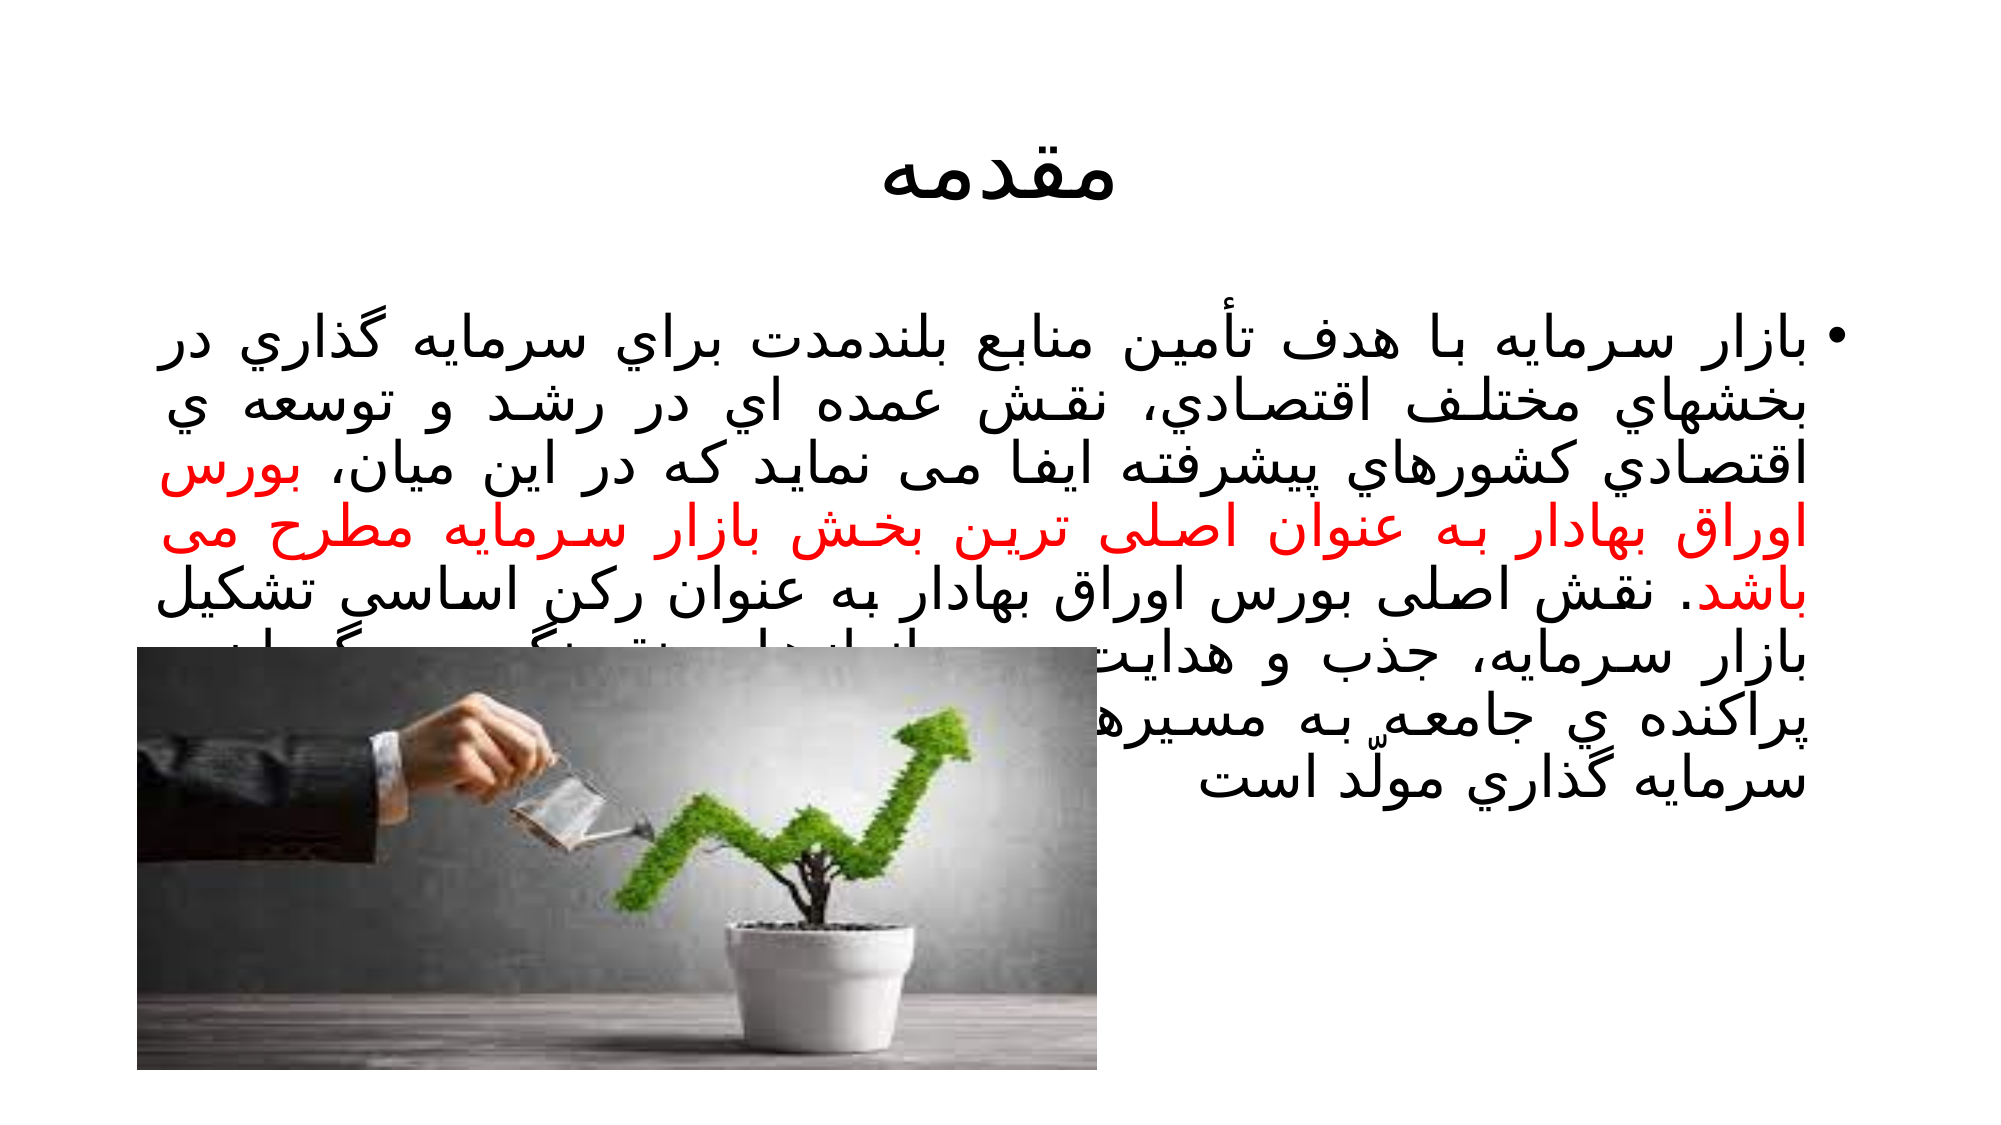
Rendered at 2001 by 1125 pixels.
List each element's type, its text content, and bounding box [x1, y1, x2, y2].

title مقدمه [137, 59, 1863, 278]
list بازار سرمایه با هدف تأمین منابع بلندمدت براي سرمایه گذاري در بخشهاي مختلف اقتصادي، نقش عمده اي در رشد و توسعه ي اقتصادي کشورهاي پیشرفته ایفا می نماید که در این میان، بورس اوراق بهادار به عنوان اصلی ترین بخش بازار سرمایه مطرح می باشد. نقش اصلی بورس اوراق بهادار به عنوان رکن اساسی تشکیل بازار سرمایه، جذب و هدایت پس اندازها و نقدینگی سرگردان و پراکنده ي جامعه به مسیرهاي بهینه و جهت دادن آن به طرف سرمایه گذاري مولّد است [137, 299, 1863, 1014]
picture [137, 647, 1097, 1070]
